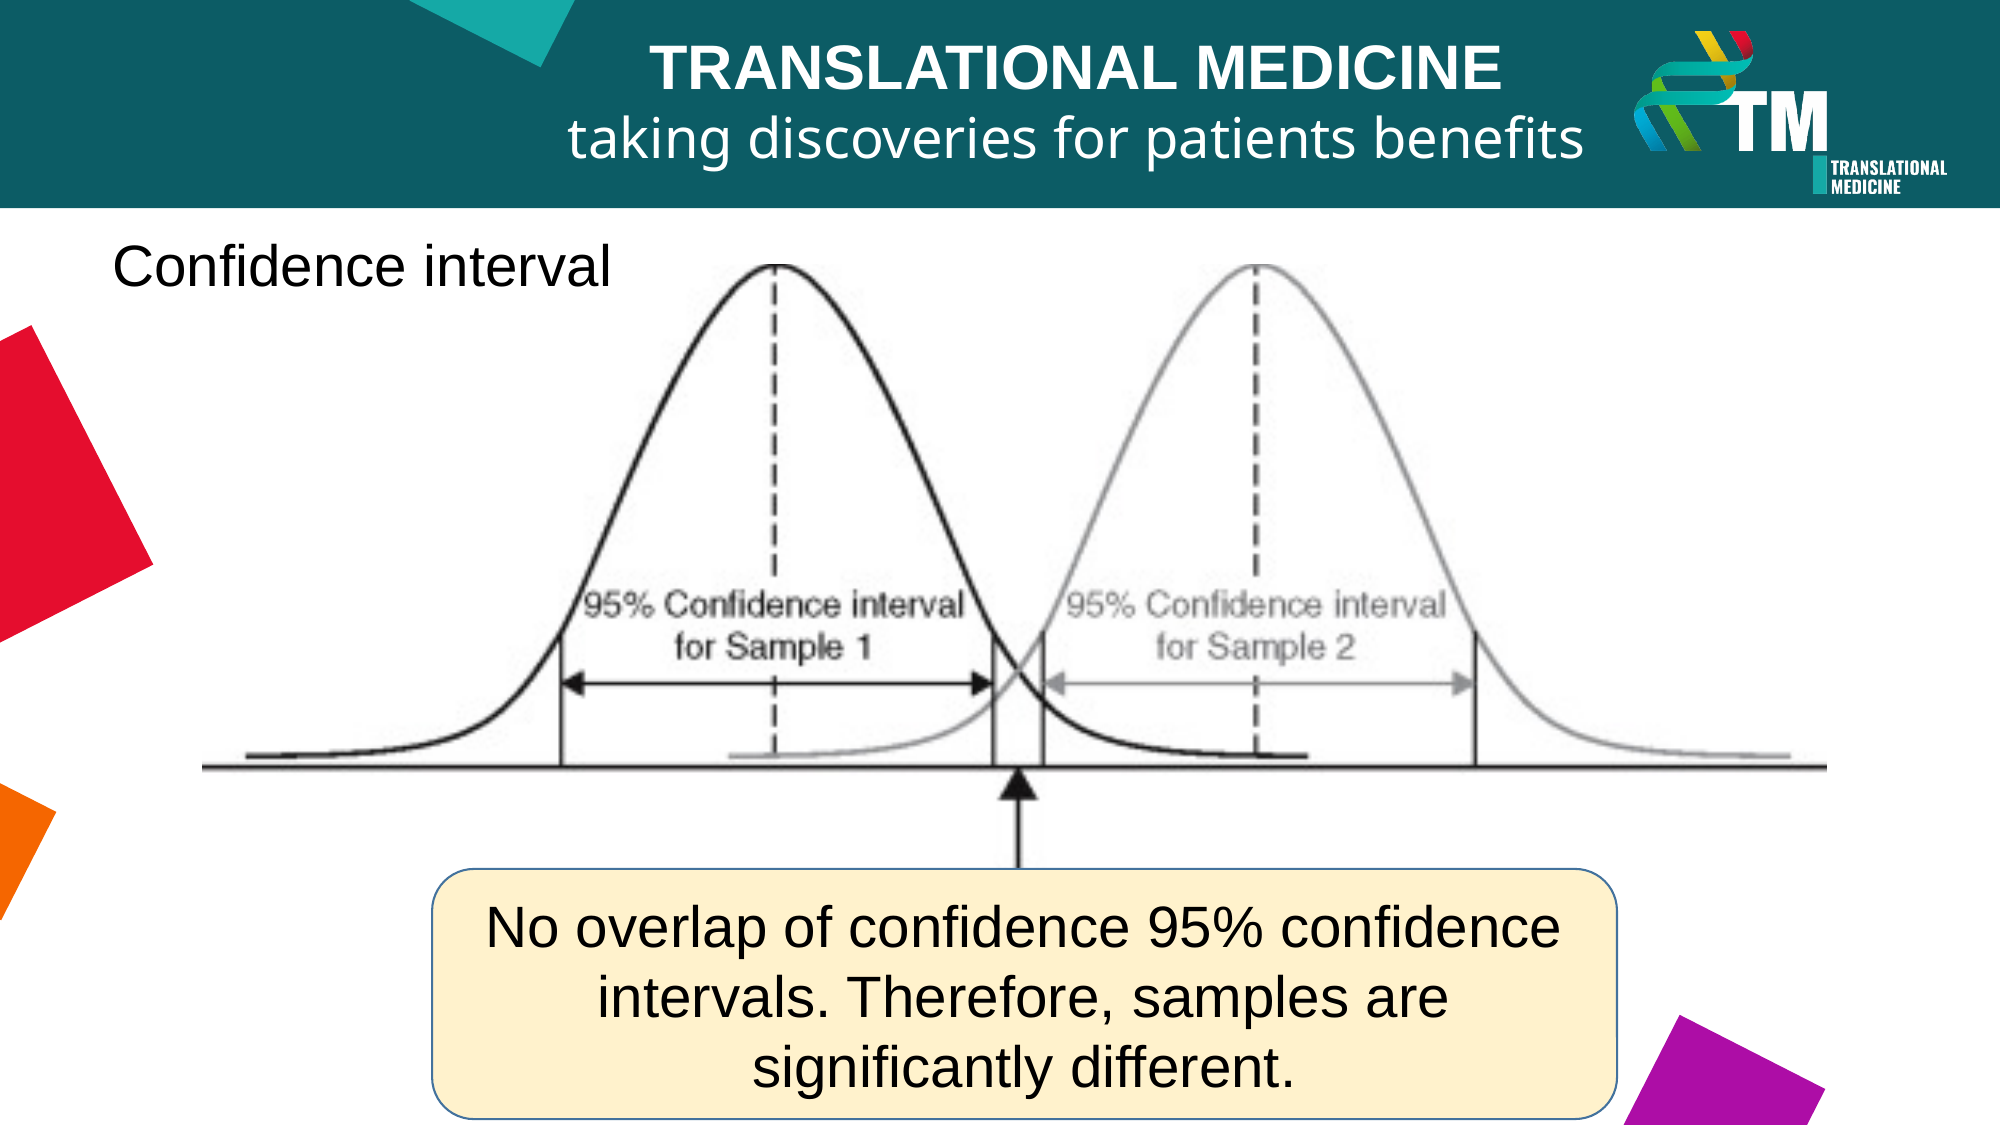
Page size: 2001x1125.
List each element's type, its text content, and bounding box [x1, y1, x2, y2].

text_box Confidence interval [0, 221, 1133, 306]
text_box No overlap of confidence 95% confidence intervals. Therefore, samples are significantly different. [431, 869, 1619, 1121]
picture [202, 264, 1827, 869]
picture [1634, 31, 1947, 194]
text_box TRANSLATIONAL MEDICINE taking discoveries for patients benefits [550, 19, 1603, 221]
